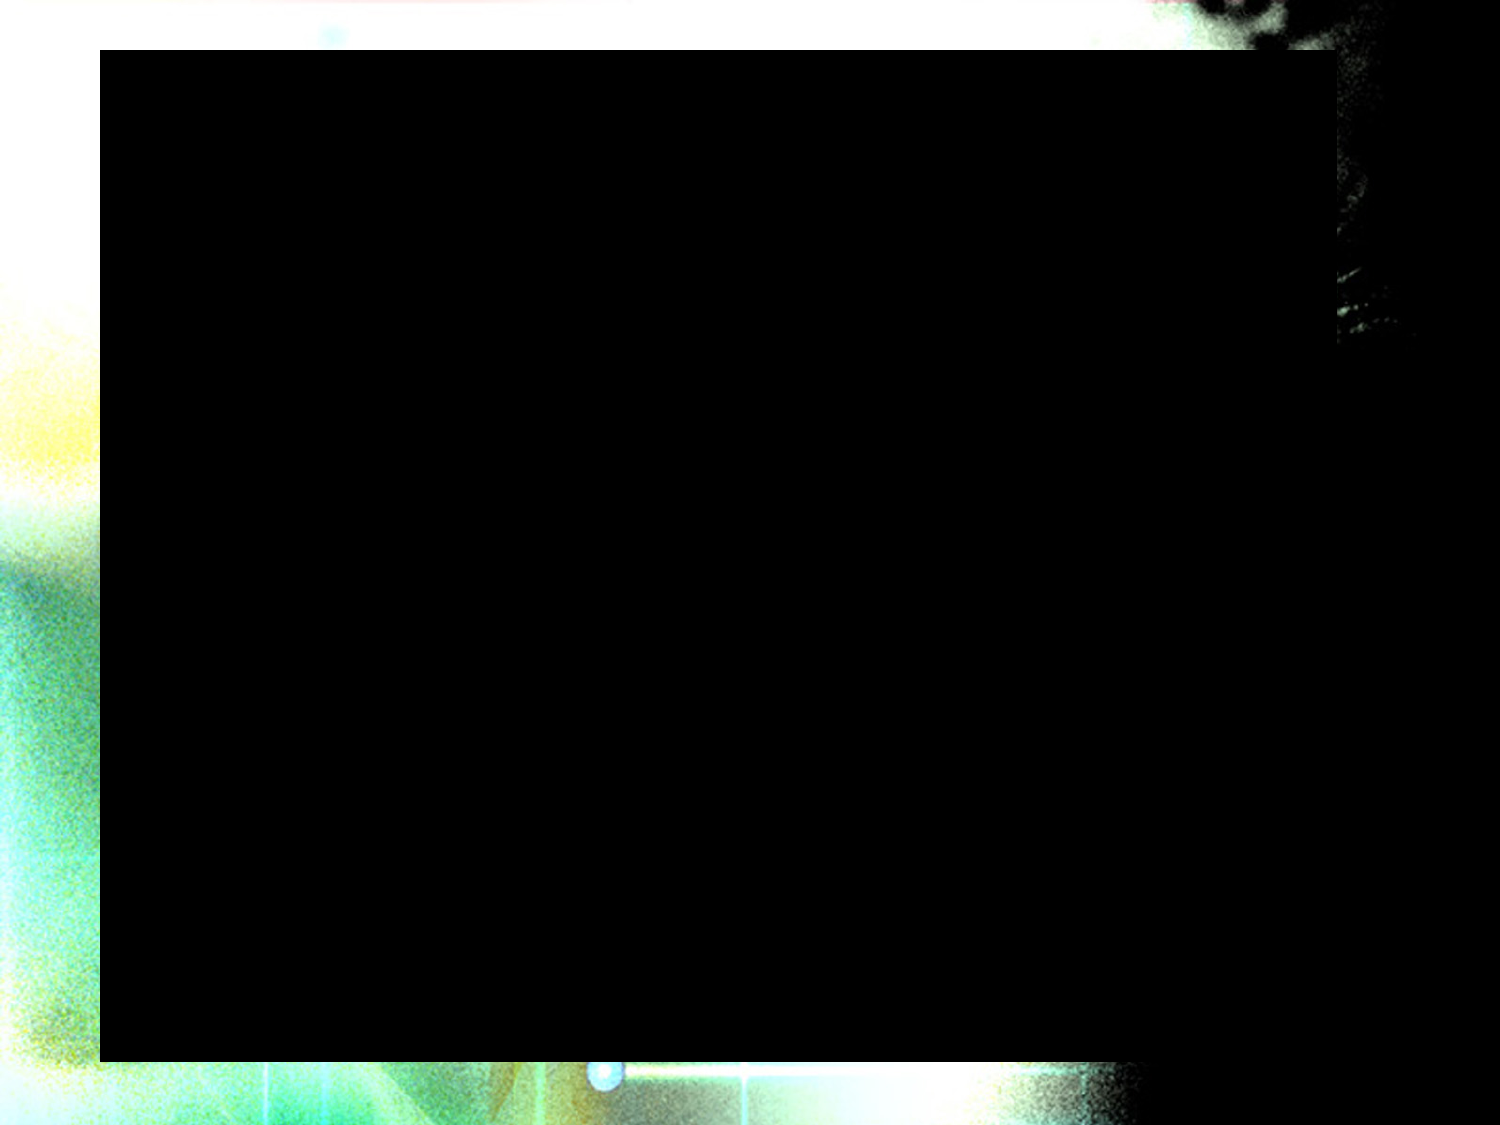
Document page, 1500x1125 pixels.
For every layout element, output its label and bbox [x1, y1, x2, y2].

picture [0, 0, 1500, 1125]
text_box [99, 49, 1338, 1063]
